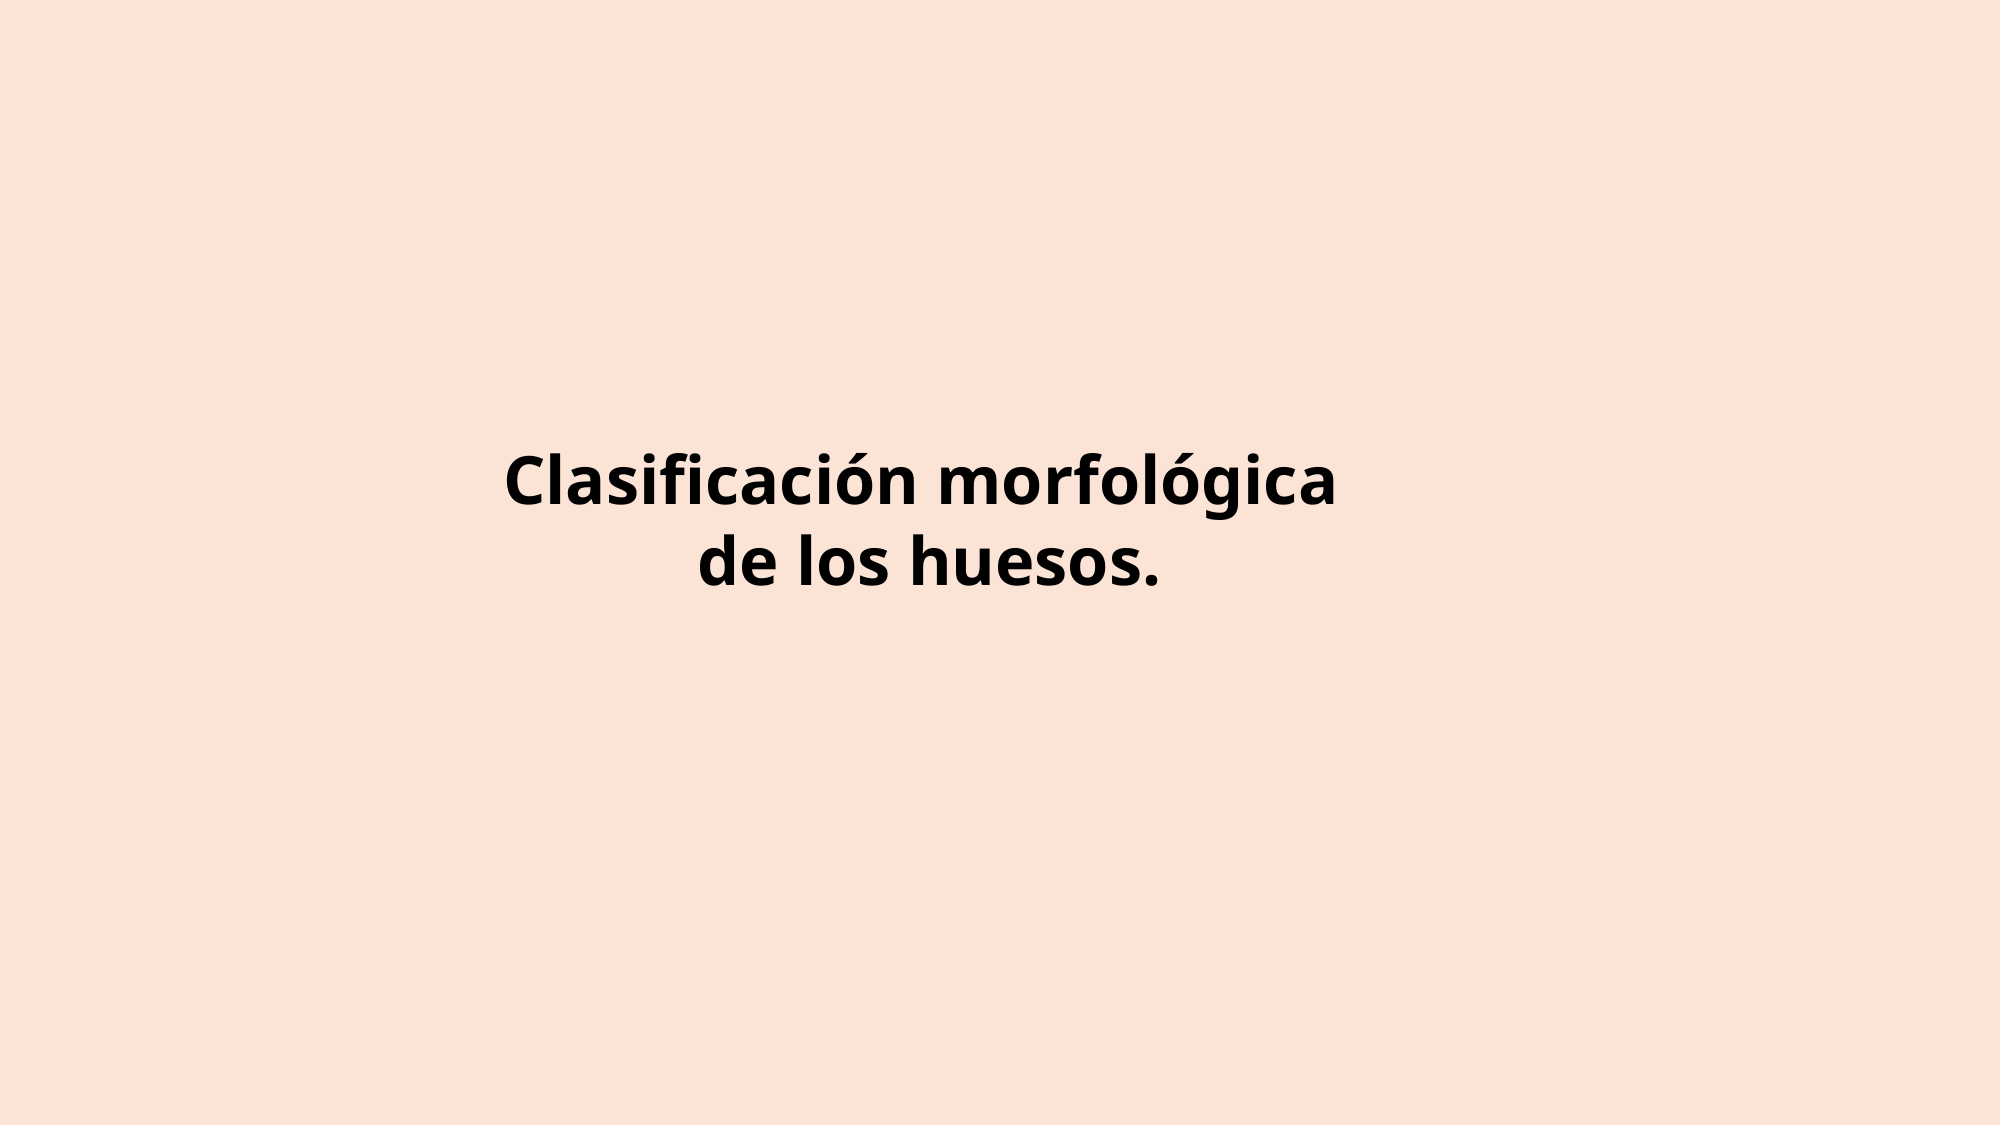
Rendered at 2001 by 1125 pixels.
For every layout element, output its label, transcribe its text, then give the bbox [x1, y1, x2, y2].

title Clasificación morfológica de los huesos. [167, 430, 1692, 701]
